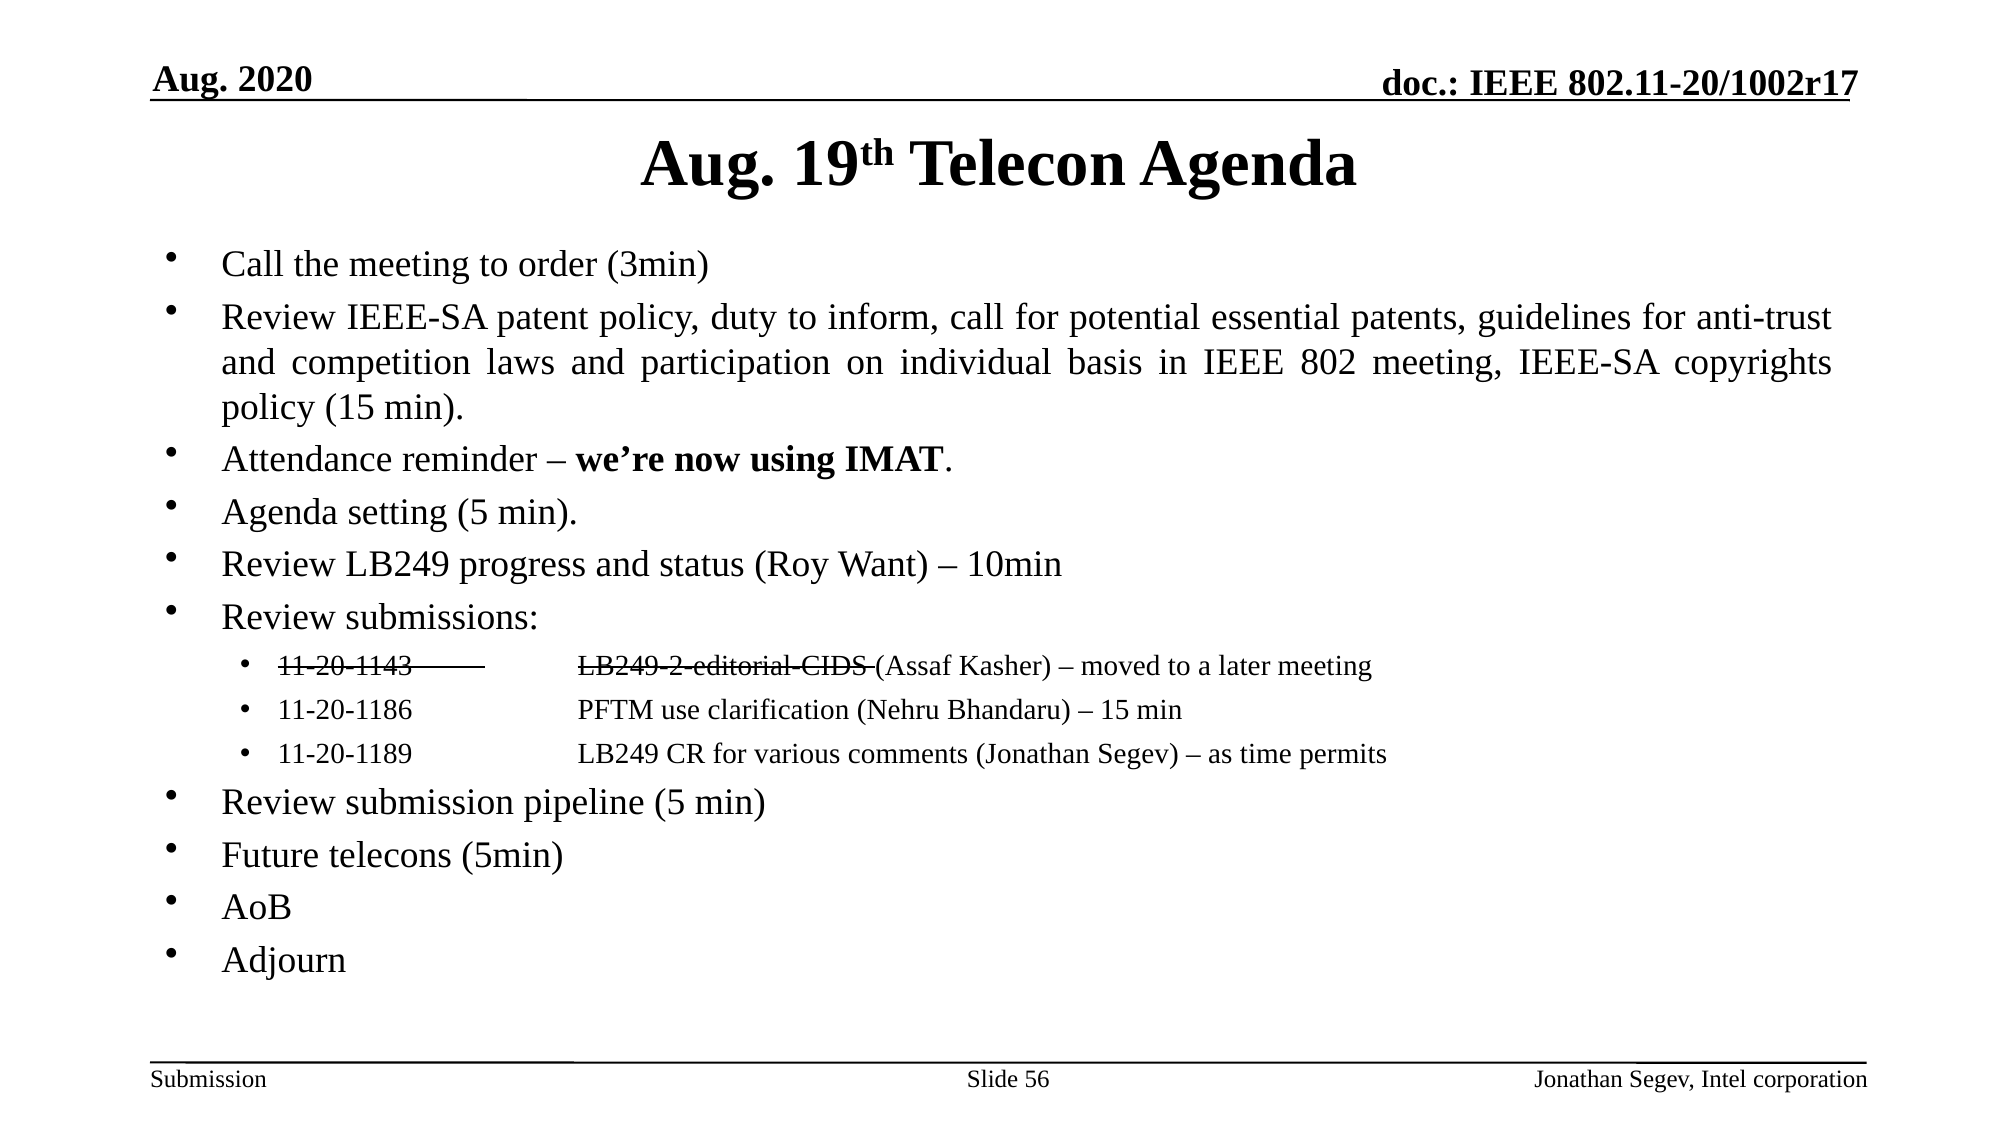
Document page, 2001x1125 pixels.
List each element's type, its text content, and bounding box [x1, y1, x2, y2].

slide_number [152, 54, 563, 100]
title Aug. 19th Telecon Agenda [149, 112, 1850, 205]
footer Jonathan Segev, Intel corporation [1171, 1061, 1869, 1093]
list Call the meeting to order (3min) Review IEEE-SA patent policy, duty to inform, call for potential essential patents, guidelines for anti-trust and competition laws and participation on individual basis in IEEE 802 meeting, IEEE-SA copyrights policy (15 min). Attendance reminder – we’re now using IMAT. Agenda setting (5 min). Review LB249 progress and status (Roy Want) – 10min Review submissions: 11-20-1143 LB249-2-editorial-CIDS (Assaf Kasher) – moved to a later meeting 11-20-1186 PFTM use clarification (Nehru Bhandaru) – 15 min 11-20-1189 LB249 CR for various comments (Jonathan Segev) – as time permits Review submission pipeline (5 min) Future telecons (5min) AoB Adjourn [149, 231, 1850, 1000]
slide_number Slide 56 [950, 1061, 1067, 1123]
